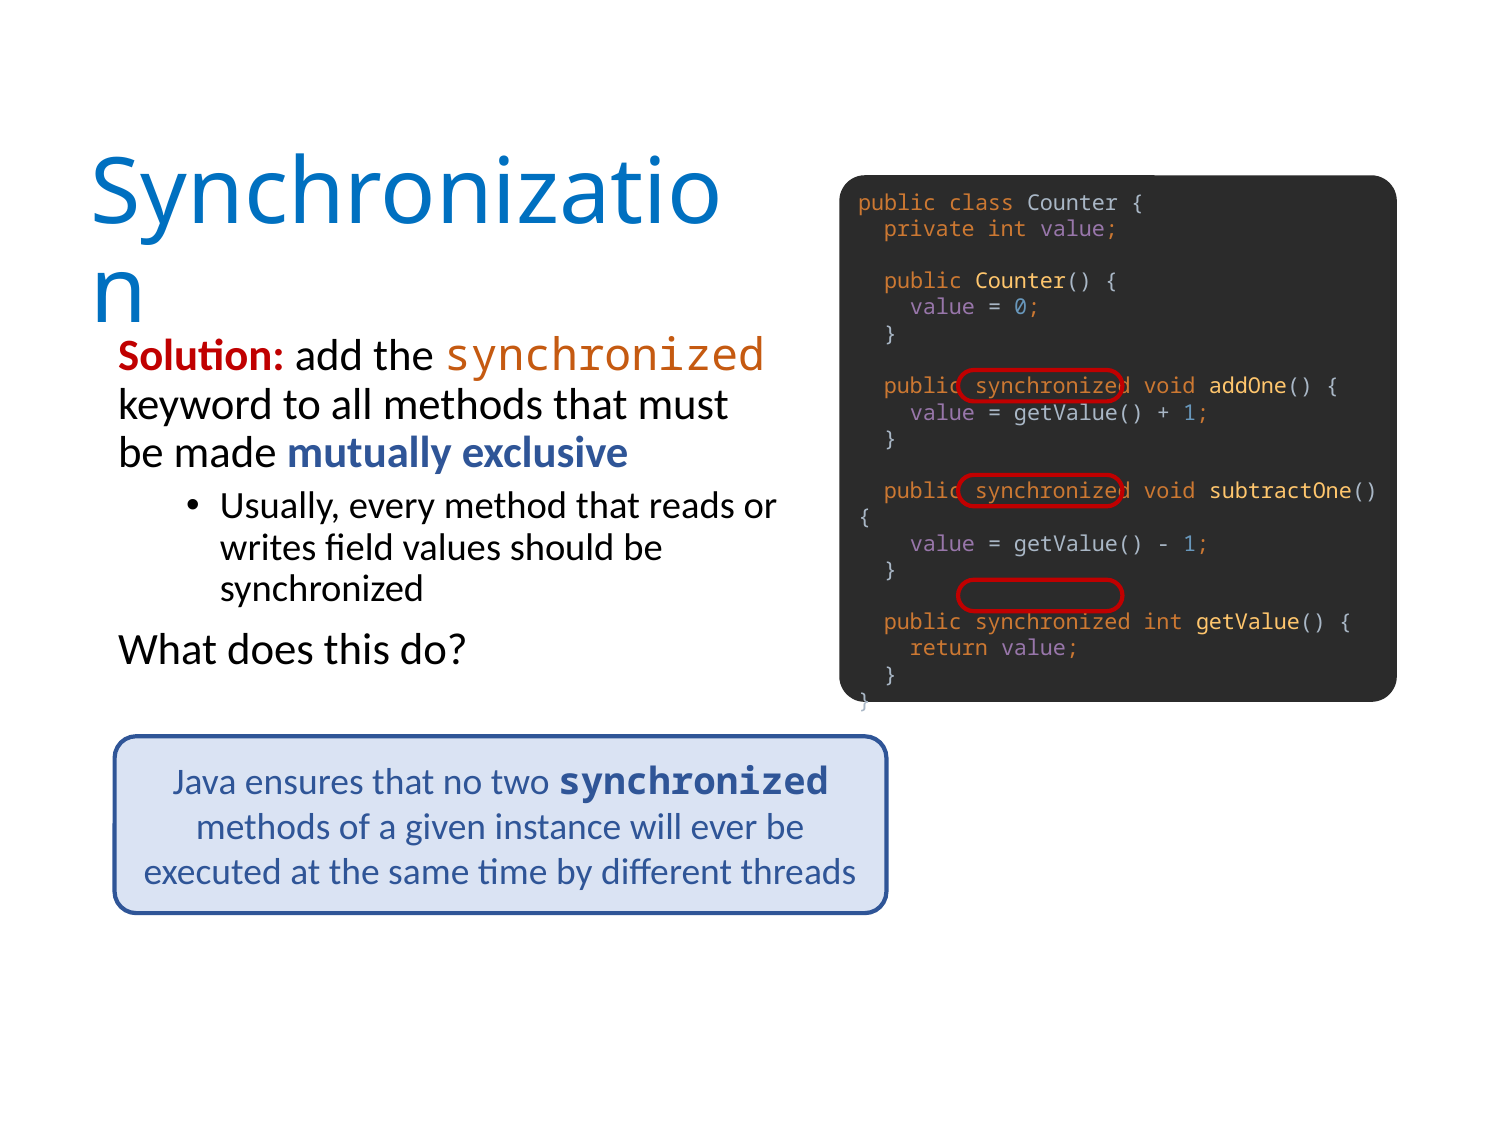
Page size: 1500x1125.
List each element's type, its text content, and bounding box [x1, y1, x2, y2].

title Synchronization [75, 185, 767, 301]
list Solution: add the synchronized keyword to all methods that must be made mutually exclusive Usually, every method that reads or writes field values should be synchronized What does this do? [103, 324, 798, 713]
text_box [957, 368, 1124, 403]
text_box public class Counter { private int value; public Counter() { value = 0; } public synchronized void addOne() { value = getValue() + 1; } public synchronized void subtractOne() { value = getValue() - 1; } public synchronized int getValue() { return value; } } [839, 175, 1397, 702]
text_box Java ensures that no two synchronized methods of a given instance will ever be executed at the same time by different threads [113, 735, 888, 915]
text_box [957, 578, 1124, 613]
text_box [957, 473, 1124, 508]
